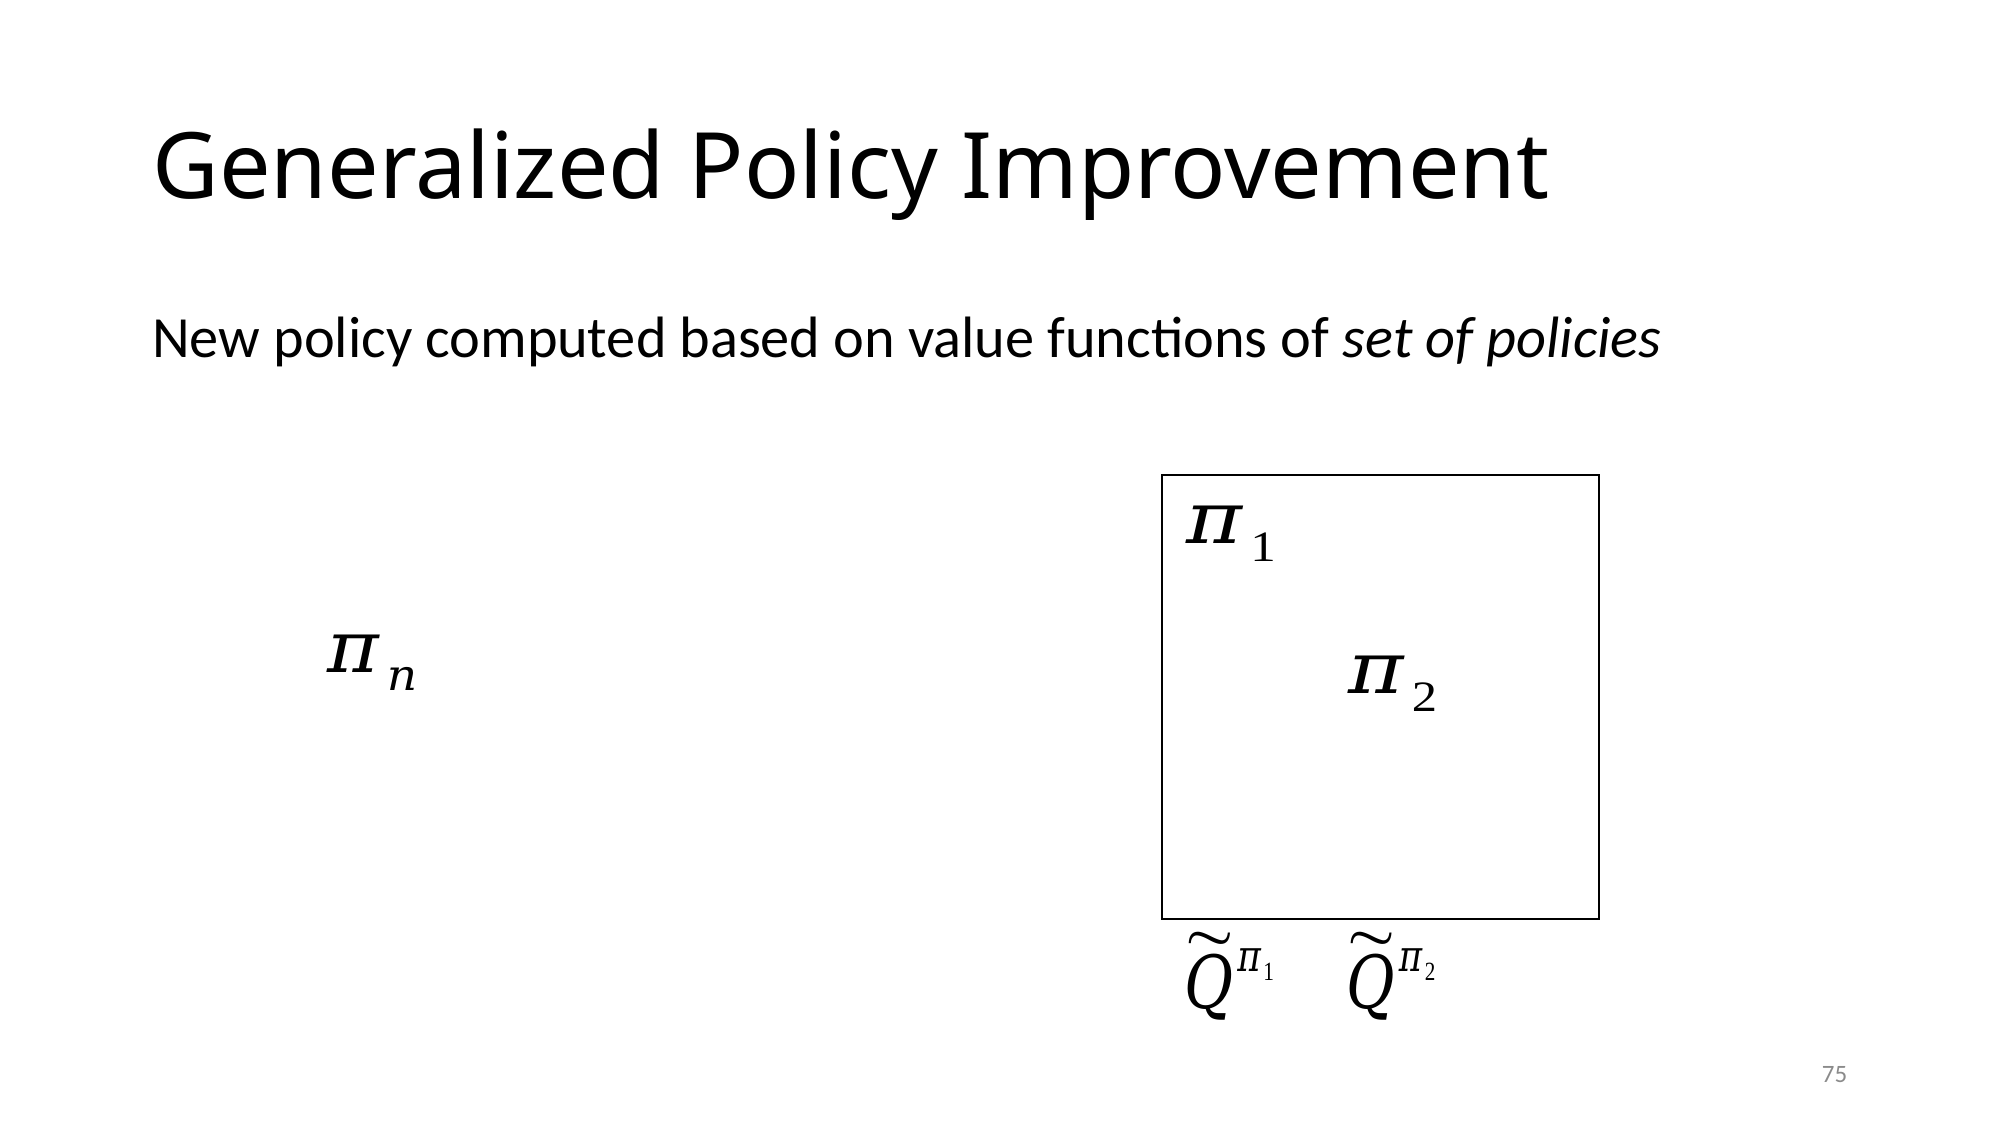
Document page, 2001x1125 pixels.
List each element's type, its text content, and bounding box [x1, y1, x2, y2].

list New policy computed based on value functions of set of policies [137, 299, 1863, 1014]
slide_number 75 [1412, 1042, 1863, 1103]
text_box [1161, 474, 1600, 920]
title Generalized Policy Improvement [137, 59, 1863, 278]
